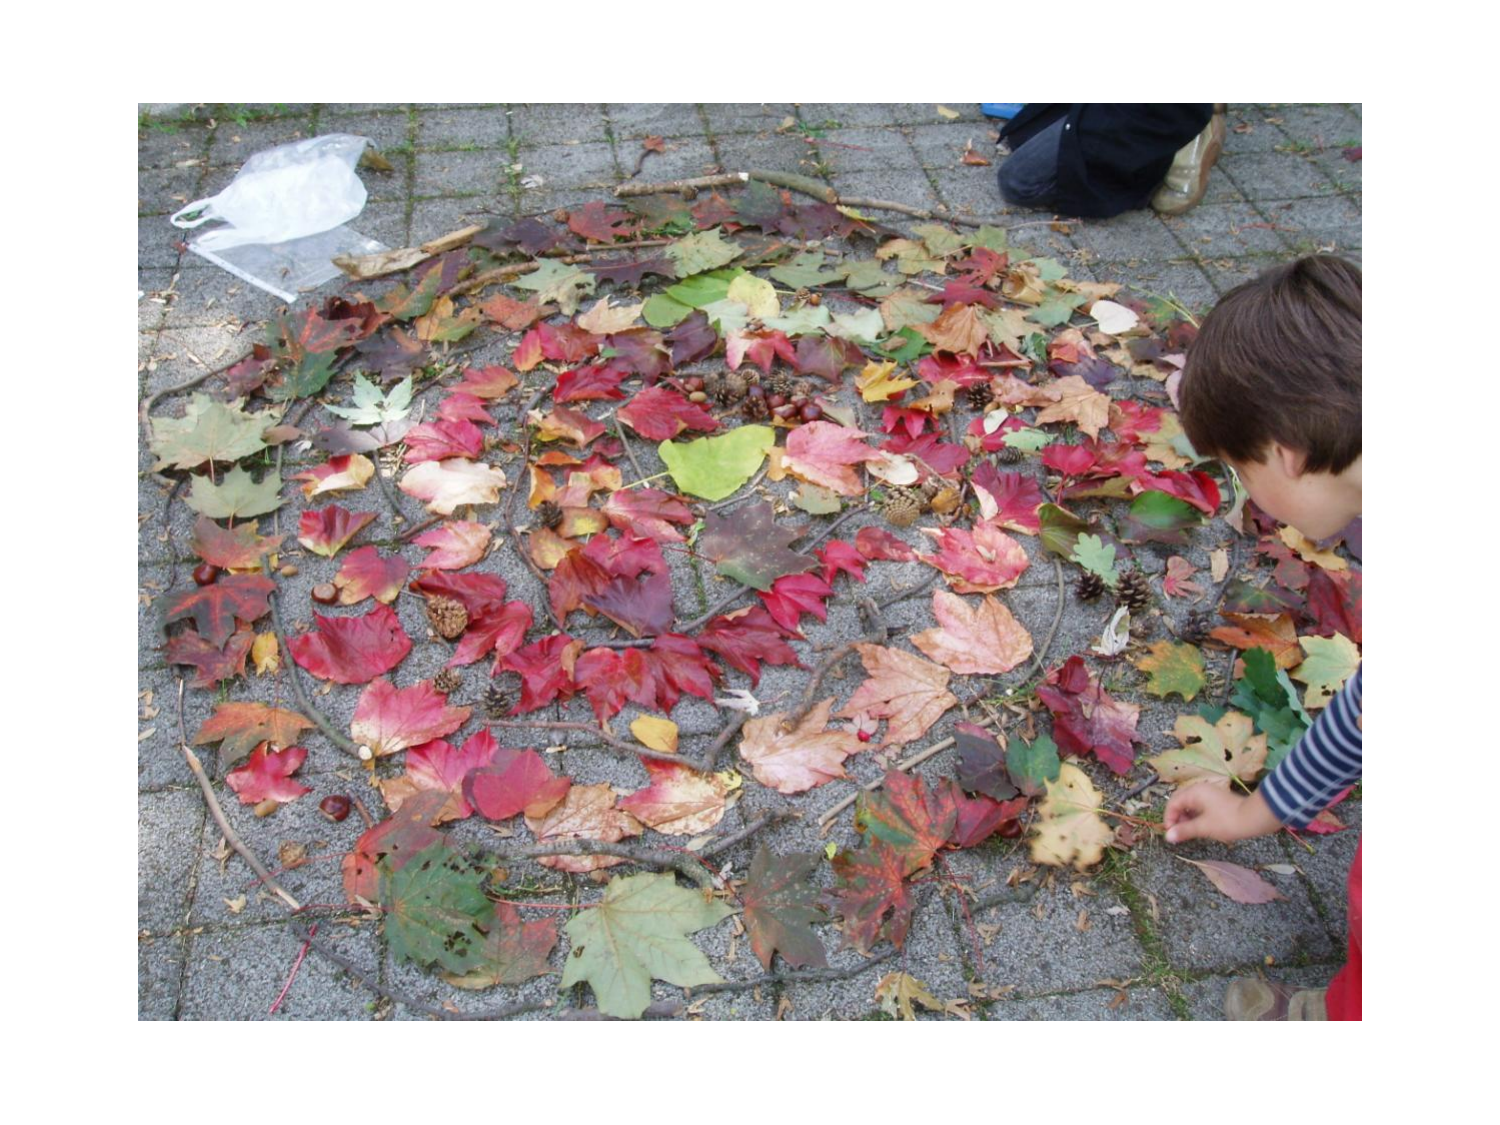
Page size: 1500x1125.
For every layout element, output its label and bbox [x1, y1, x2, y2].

picture [138, 103, 1362, 1022]
